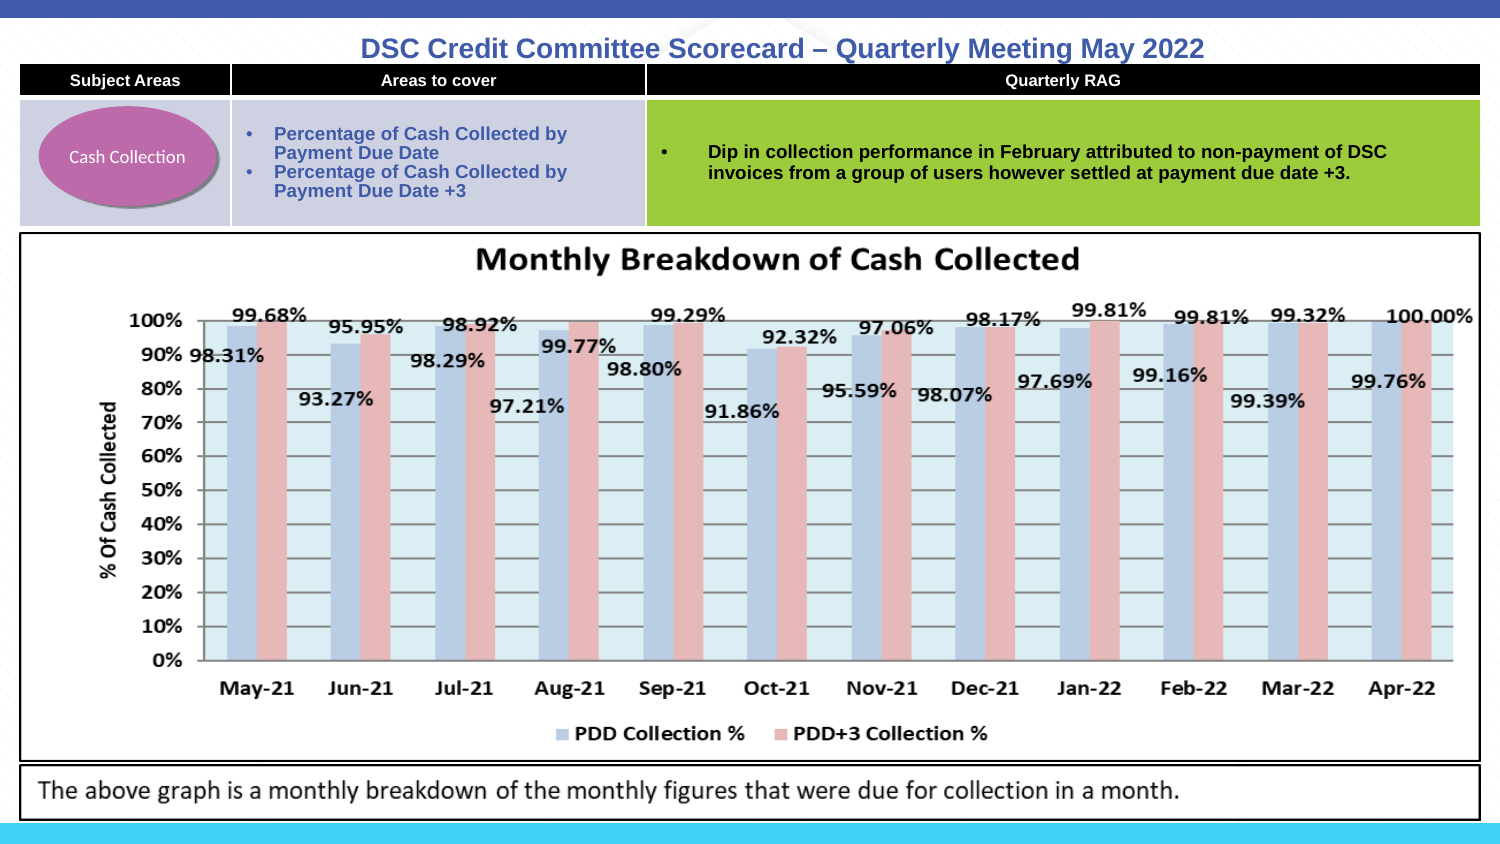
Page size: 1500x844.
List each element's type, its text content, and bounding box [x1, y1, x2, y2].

table_header Quarterly RAG [647, 64, 1480, 95]
text_box DSC Credit Committee Scorecard – Quarterly Meeting May 2022 [345, 22, 1221, 72]
table_cell Percentage of Cash Collected by Payment Due Date Percentage of Cash Collected by Payment Due Date +3 [232, 100, 645, 226]
table_cell Dip in collection performance in February attributed to non-payment of DSC invoices from a group of users however settled at payment due date +3. [647, 100, 1480, 226]
text_box Cash Collection [38, 106, 217, 207]
picture [0, 0, 1500, 844]
table_cell [20, 100, 230, 226]
table_header Areas to cover [232, 64, 645, 95]
table_header Subject Areas [20, 64, 230, 95]
